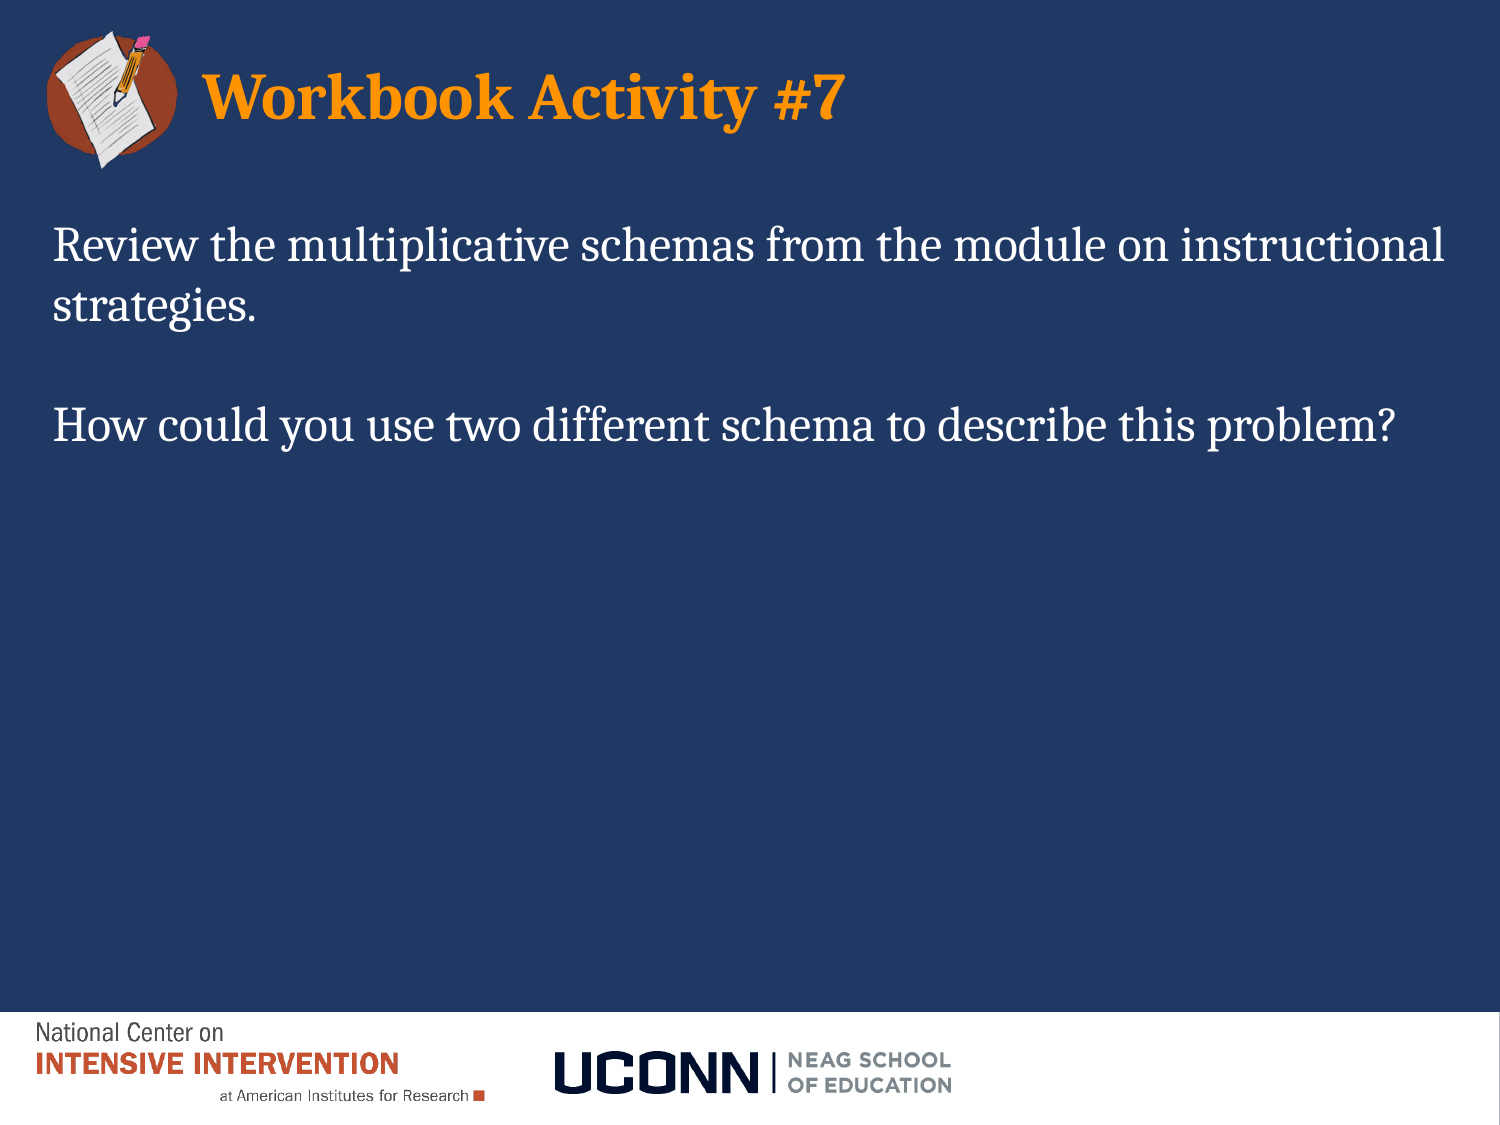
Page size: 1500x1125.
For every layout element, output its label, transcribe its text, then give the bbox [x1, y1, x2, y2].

list Review the multiplicative schemas from the module on instructional strategies. How could you use two different schema to describe this problem? [37, 204, 1463, 999]
picture [555, 1051, 951, 1094]
picture [37, 25, 188, 170]
title Workbook Activity #7 [188, 37, 1463, 158]
picture [30, 1014, 491, 1109]
